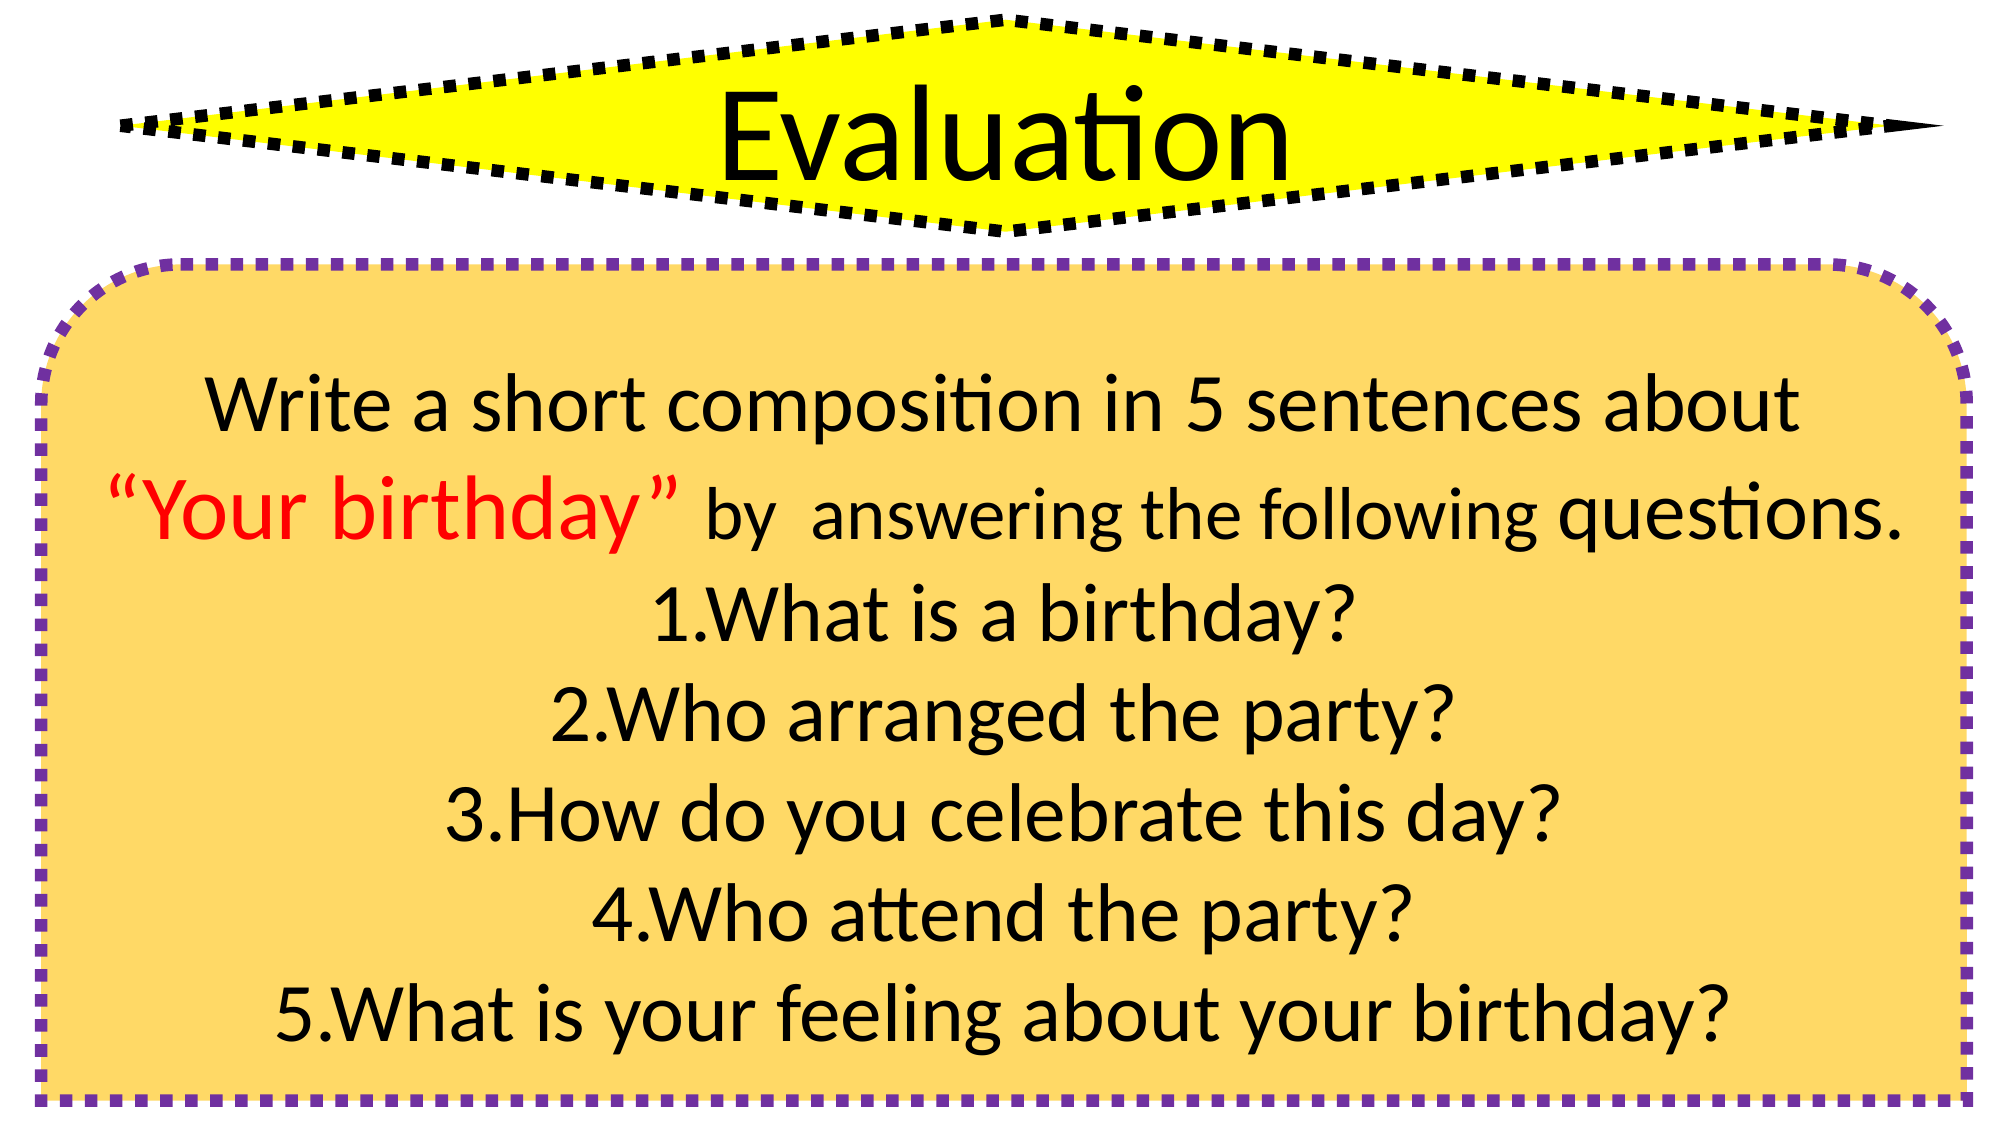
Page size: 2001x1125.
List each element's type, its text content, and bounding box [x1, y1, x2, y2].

text_box Evaluation [120, 18, 1900, 233]
text_box Write a short composition in 5 sentences about “Your birthday” by answering the following questions. 1.What is a birthday? 2.Who arranged the party? 3.How do you celebrate this day? 4.Who attend the party? 5.What is your feeling about your birthday? [40, 263, 1968, 1102]
